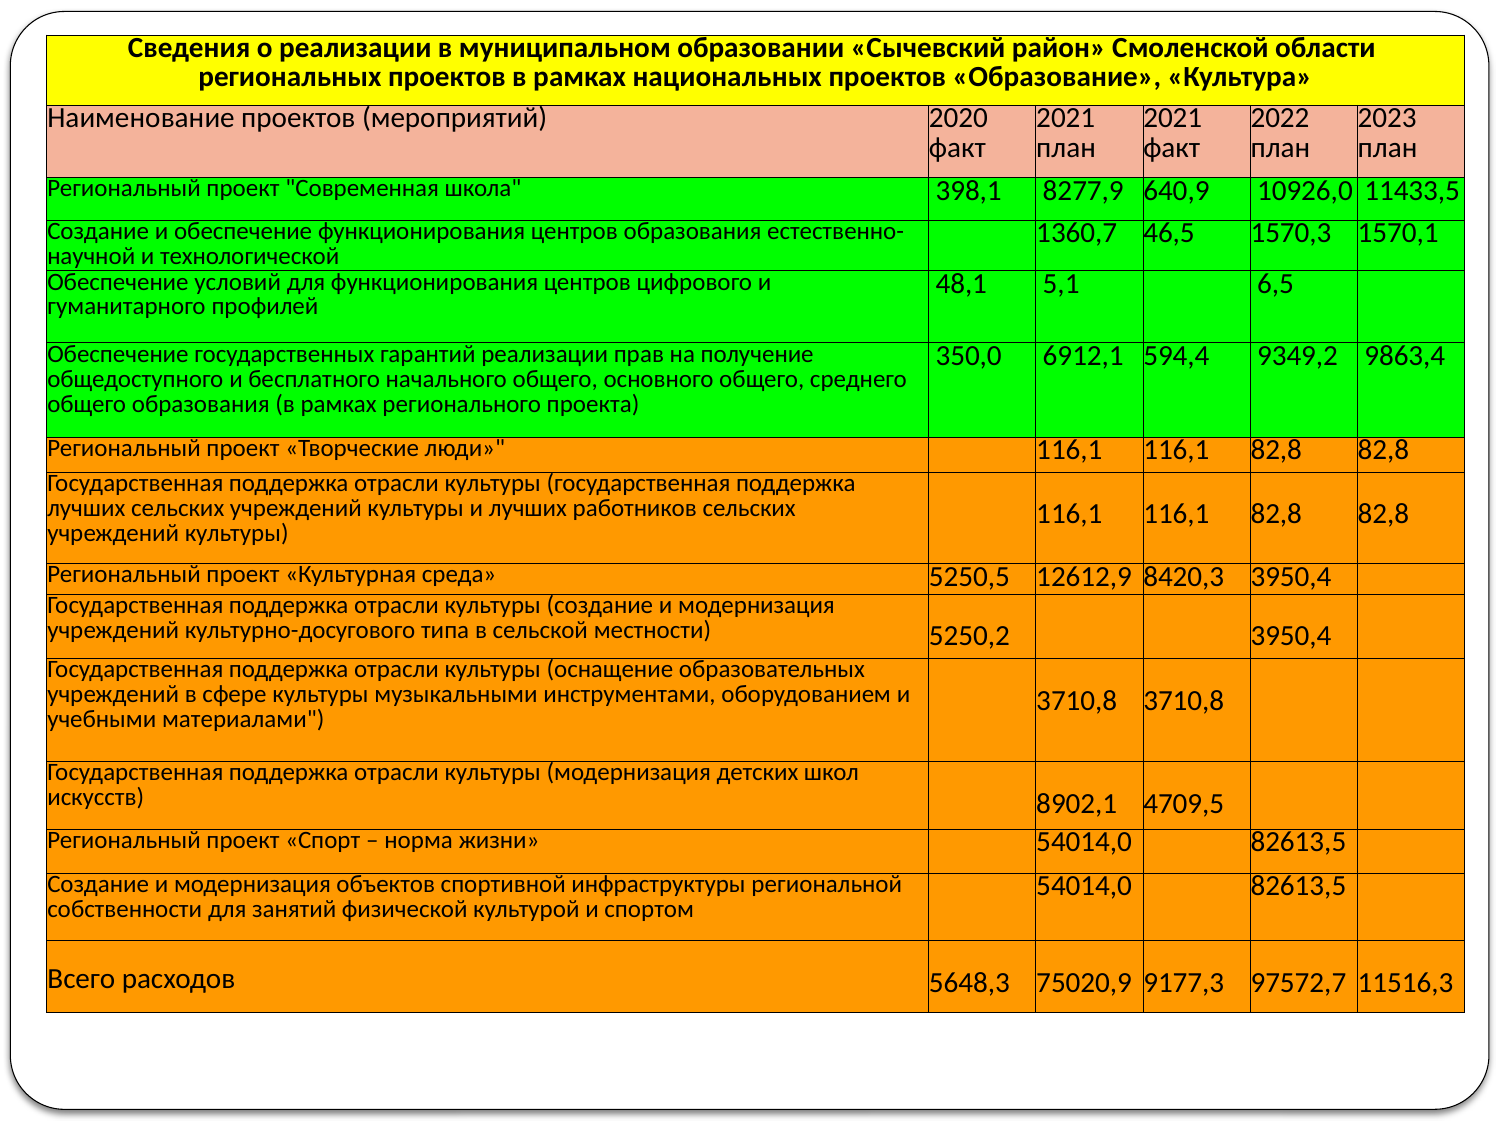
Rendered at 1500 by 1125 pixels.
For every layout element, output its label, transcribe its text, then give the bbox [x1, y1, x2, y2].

table_cell 350,0 [929, 343, 1035, 437]
table_cell [1358, 762, 1464, 829]
table_cell 97572,7 [1251, 941, 1357, 1012]
table_cell [929, 473, 1035, 563]
table_cell [1144, 271, 1250, 342]
table_cell 116,1 [1036, 438, 1143, 472]
table_cell 9349,2 [1251, 343, 1357, 437]
table_cell 46,5 [1144, 221, 1250, 270]
table_cell 75020,9 [1036, 941, 1143, 1012]
table_cell 2020 факт [929, 106, 1035, 177]
table_cell 5648,3 [929, 941, 1035, 1012]
table_cell Государственная поддержка отрасли культуры (создание и модернизация учреждений культурно-досугового типа в сельской местности) [47, 595, 928, 658]
table_cell 640,9 [1144, 178, 1250, 220]
table_cell 82613,5 [1251, 830, 1357, 873]
table_cell 54014,0 [1036, 874, 1143, 940]
table_cell 82,8 [1251, 438, 1357, 472]
table_cell [1358, 874, 1464, 940]
table_cell 594,4 [1144, 343, 1250, 437]
table_cell 5,1 [1036, 271, 1143, 342]
table_cell 82,8 [1358, 438, 1464, 472]
table_cell 3710,8 [1144, 659, 1250, 761]
table_cell 5250,2 [929, 595, 1035, 658]
table_cell Обеспечение государственных гарантий реализации прав на получение общедоступного и бесплатного начального общего, основного общего, среднего общего образования (в рамках регионального проекта) [47, 343, 928, 437]
table_cell 82,8 [1251, 473, 1357, 563]
table_header Сведения о реализации в муниципальном образовании «Сычевский район» Смоленской области региональных проектов в рамках национальных проектов «Образование», «Культура» [47, 36, 1464, 105]
table_cell 5250,5 [929, 564, 1035, 594]
table_cell 116,1 [1036, 473, 1143, 563]
table_cell 116,1 [1144, 438, 1250, 472]
table_cell Региональный проект «Спорт – норма жизни» [47, 830, 928, 873]
table_cell Создание и модернизация объектов спортивной инфраструктуры региональной собственности для занятий физической культурой и спортом [47, 874, 928, 940]
table_cell [1251, 762, 1357, 829]
table_cell 116,1 [1144, 473, 1250, 563]
table_cell 9177,3 [1144, 941, 1250, 1012]
table_cell [929, 438, 1035, 472]
table_cell [929, 874, 1035, 940]
table_cell 10926,0 [1251, 178, 1357, 220]
table_cell 1570,1 [1358, 221, 1464, 270]
table_cell 12612,9 [1036, 564, 1143, 594]
table_cell 3950,4 [1251, 595, 1357, 658]
table_cell 3710,8 [1036, 659, 1143, 761]
table_cell [929, 659, 1035, 761]
table_cell 2022 план [1251, 106, 1357, 177]
table_cell [1358, 659, 1464, 761]
table_cell 8902,1 [1036, 762, 1143, 829]
table_cell [929, 762, 1035, 829]
table_cell Государственная поддержка отрасли культуры (государственная поддержка лучших сельских учреждений культуры и лучших работников сельских учреждений культуры) [47, 473, 928, 563]
table_cell 11516,3 [1358, 941, 1464, 1012]
table_cell 82613,5 [1251, 874, 1357, 940]
table_cell 4709,5 [1144, 762, 1250, 829]
table_cell Наименование проектов (мероприятий) [47, 106, 928, 177]
table_cell 3950,4 [1251, 564, 1357, 594]
table_cell 2021 план [1036, 106, 1143, 177]
table_cell [1251, 659, 1357, 761]
table_cell [1144, 595, 1250, 658]
table_cell 2021 факт [1144, 106, 1250, 177]
table_cell [1358, 830, 1464, 873]
table_cell [929, 221, 1035, 270]
table_cell 8420,3 [1144, 564, 1250, 594]
table_cell 6,5 [1251, 271, 1357, 342]
table_cell 11433,5 [1358, 178, 1464, 220]
table_cell Всего расходов [47, 941, 928, 1012]
table_cell [1144, 874, 1250, 940]
table_cell Государственная поддержка отрасли культуры (модернизация детских школ искусств) [47, 762, 928, 829]
table_cell [929, 830, 1035, 873]
table_cell 54014,0 [1036, 830, 1143, 873]
table_cell 82,8 [1358, 473, 1464, 563]
table_cell 8277,9 [1036, 178, 1143, 220]
table_cell Государственная поддержка отрасли культуры (оснащение образовательных учреждений в сфере культуры музыкальными инструментами, оборудованием и учебными материалами") [47, 659, 928, 761]
table_cell Региональный проект "Современная школа" [47, 178, 928, 220]
table_cell 1360,7 [1036, 221, 1143, 270]
table_cell Обеспечение условий для функционирования центров цифрового и гуманитарного профилей [47, 271, 928, 342]
table_cell 9863,4 [1358, 343, 1464, 437]
table_cell [1358, 564, 1464, 594]
table_cell [1358, 595, 1464, 658]
table_cell 48,1 [929, 271, 1035, 342]
table_cell 1570,3 [1251, 221, 1357, 270]
table_cell Региональный проект «Культурная среда» [47, 564, 928, 594]
table_cell Региональный проект «Творческие люди»" [47, 438, 928, 472]
table_cell [1358, 271, 1464, 342]
table_cell 6912,1 [1036, 343, 1143, 437]
table_cell Создание и обеспечение функционирования центров образования естественно-научной и технологической [47, 221, 928, 270]
table_cell 398,1 [929, 178, 1035, 220]
table_cell 2023 план [1358, 106, 1464, 177]
table_cell [1036, 595, 1143, 658]
table_cell [1144, 830, 1250, 873]
